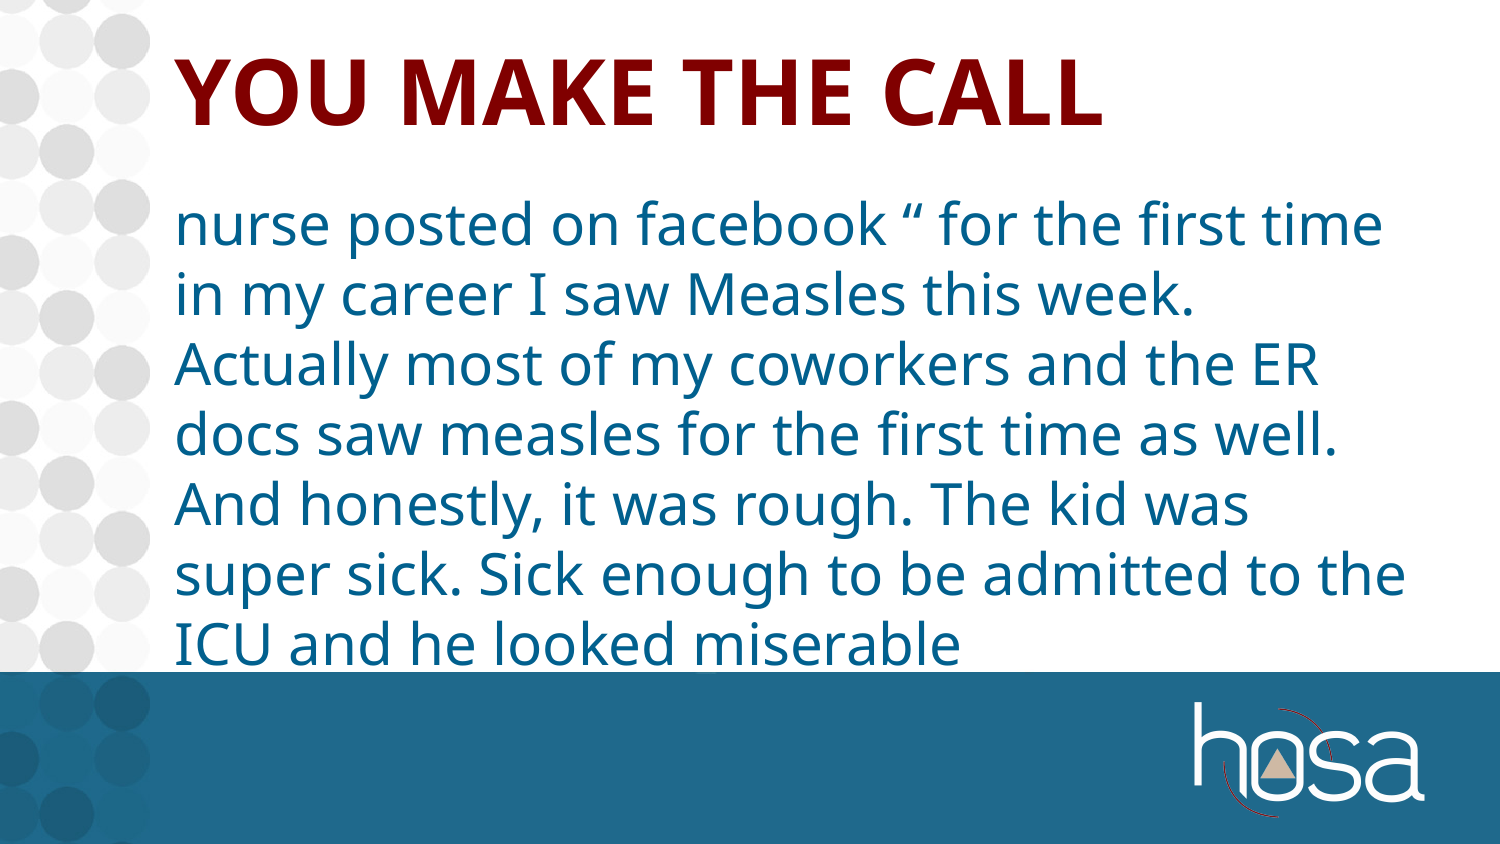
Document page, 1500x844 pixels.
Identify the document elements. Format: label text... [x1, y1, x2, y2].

list nurse posted on facebook “ for the first time in my career I saw Measles this week. Actually most of my coworkers and the ER docs saw measles for the first time as well. And honestly, it was rough. The kid was super sick. Sick enough to be admitted to the ICU and he looked miserable [159, 179, 1426, 651]
picture [0, 0, 1500, 844]
title You Make the Call [159, 25, 1426, 167]
